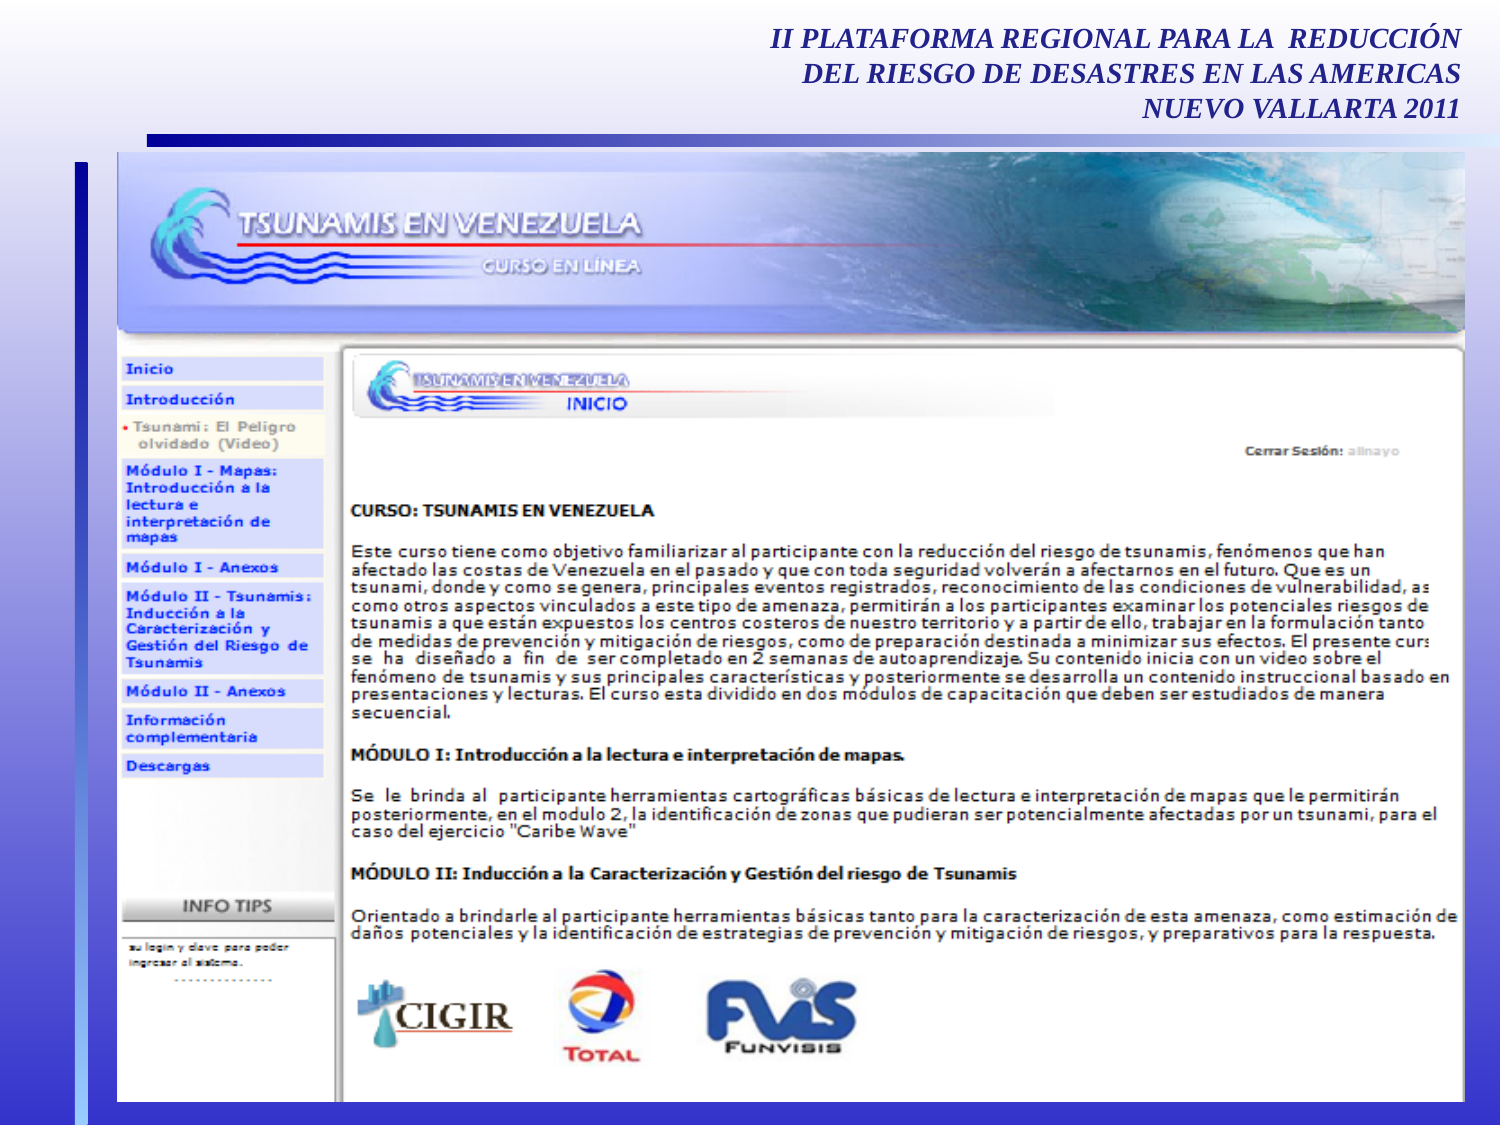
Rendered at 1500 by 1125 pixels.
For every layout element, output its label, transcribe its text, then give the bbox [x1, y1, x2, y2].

picture [116, 152, 1465, 1102]
text_box II PLATAFORMA REGIONAL PARA LA REDUCCIÓN DEL RIESGO DE DESASTRES EN LAS AMERICAS NUEVO VALLARTA 2011 [714, 11, 1477, 132]
